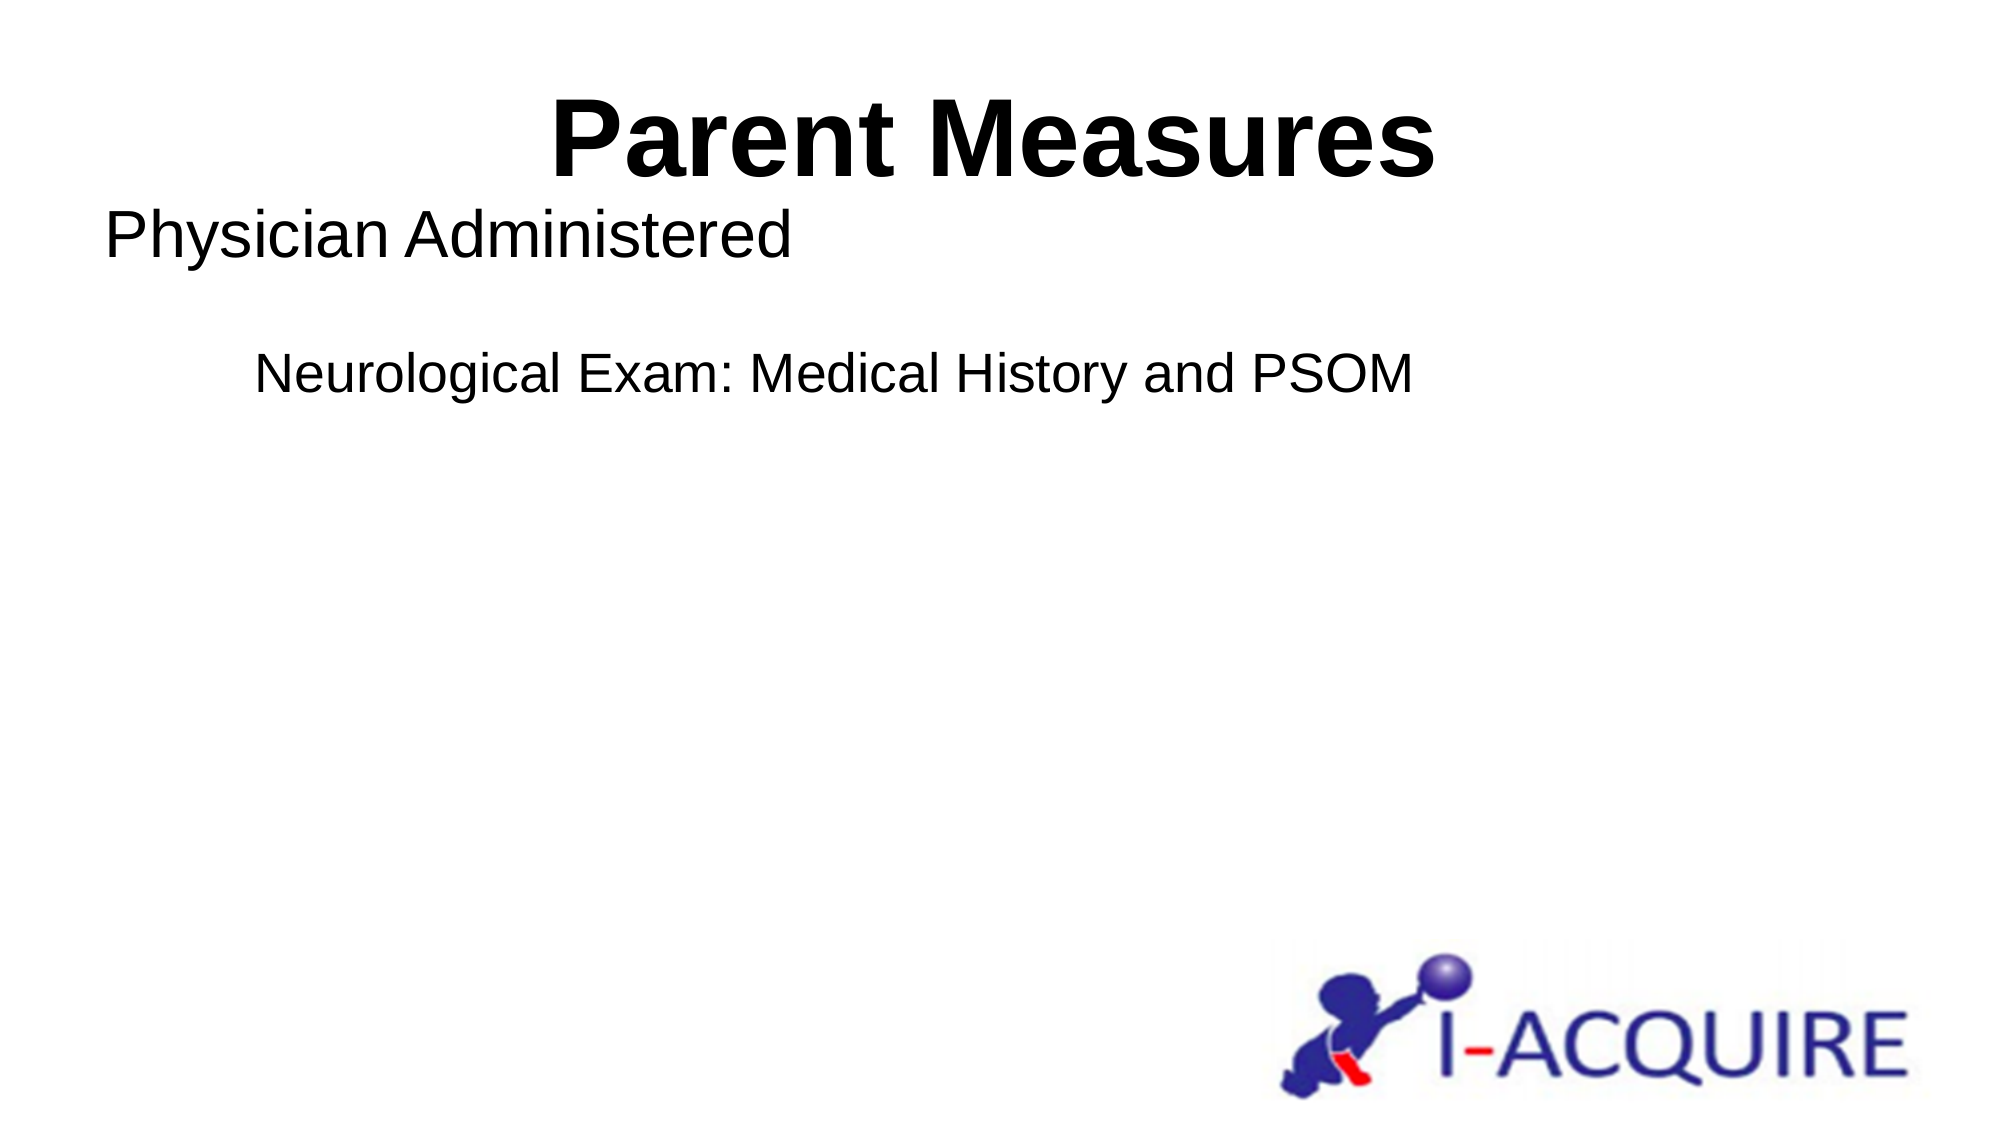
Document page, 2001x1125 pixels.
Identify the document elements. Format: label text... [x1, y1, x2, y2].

list Physician Administered Neurological Exam: Medical History and PSOM [84, 170, 1971, 1096]
title Parent Measures [62, 45, 1927, 171]
picture [1174, 939, 2000, 1125]
